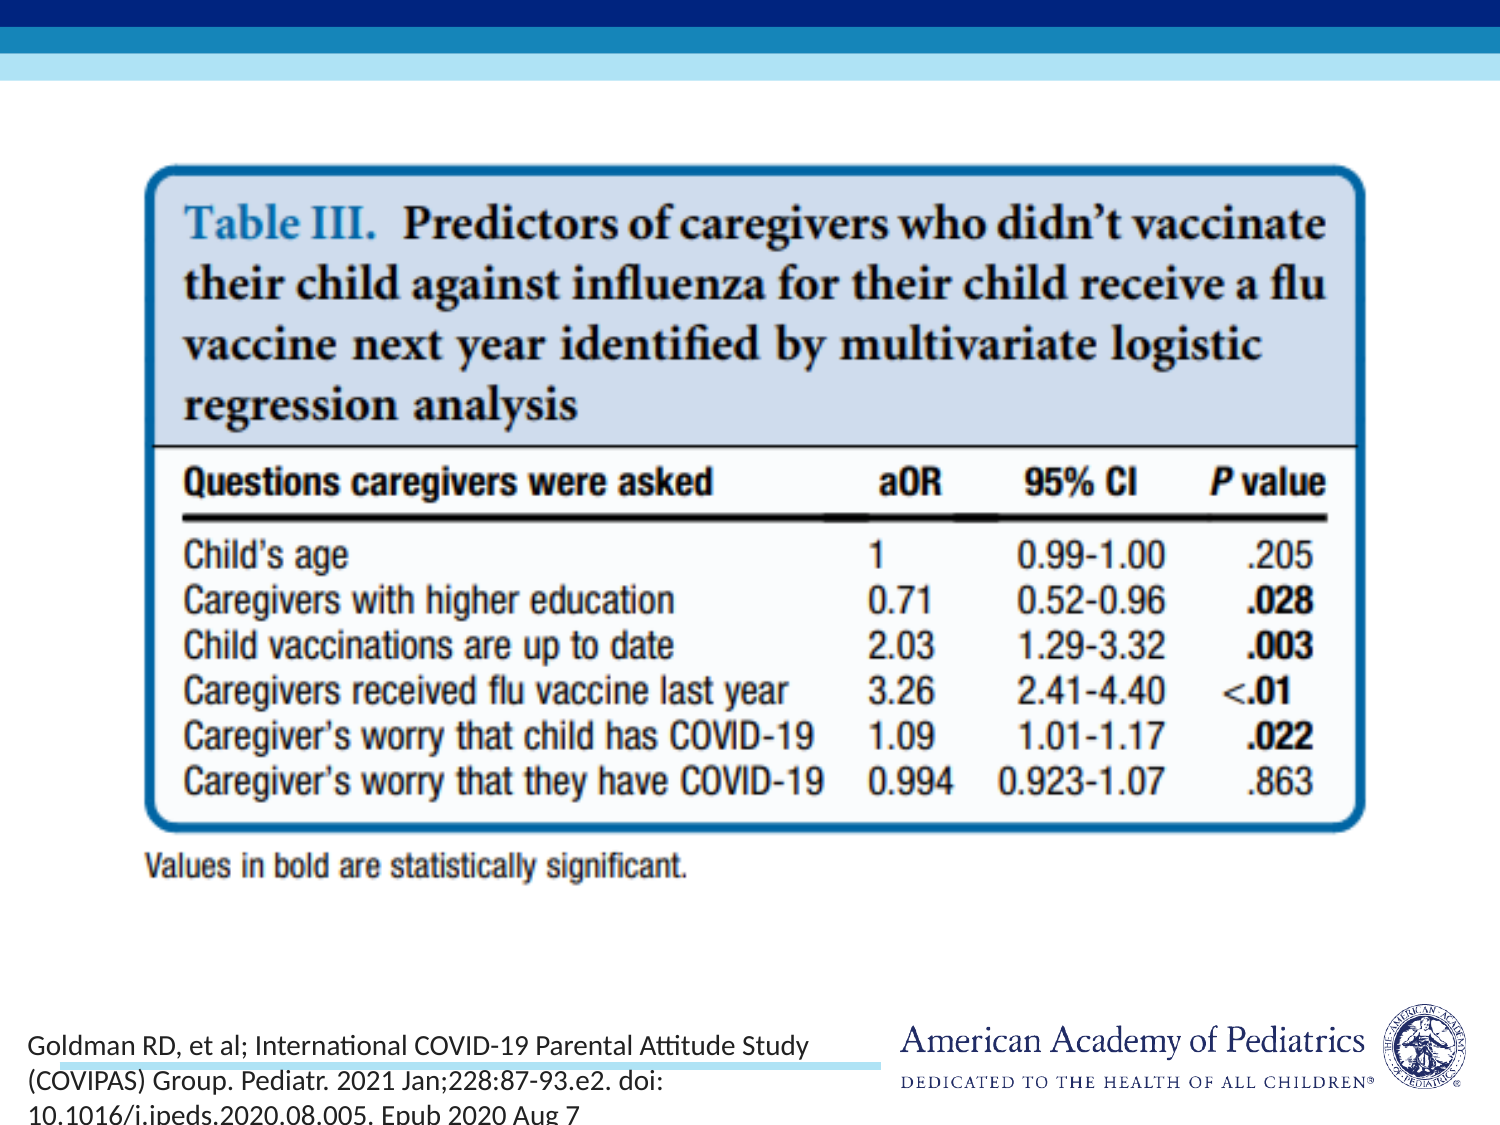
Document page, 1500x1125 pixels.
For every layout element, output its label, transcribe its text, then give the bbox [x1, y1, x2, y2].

text_box Goldman RD, et al; International COVID-19 Parental Attitude Study (COVIPAS) Group. Pediatr. 2021 Jan;228:87-93.e2. doi: 10.1016/j.jpeds.2020.08.005. Epub 2020 Aug 7 [19, 1018, 933, 1125]
picture [100, 149, 1399, 916]
picture [900, 1004, 1466, 1089]
